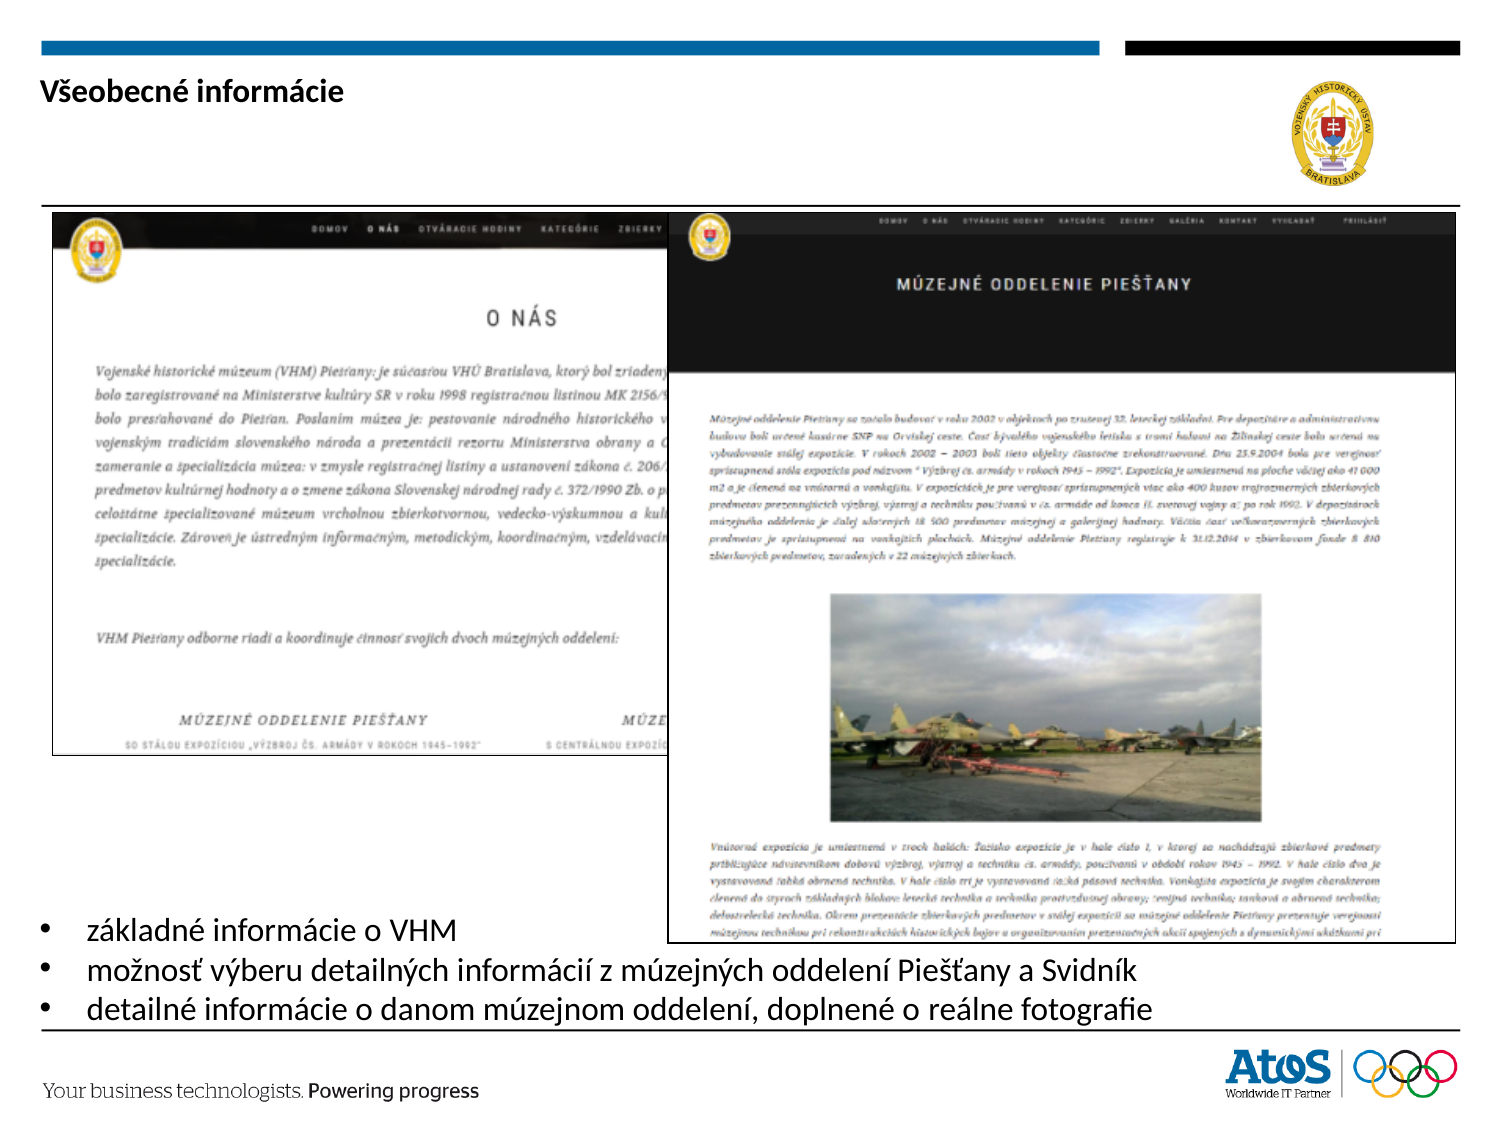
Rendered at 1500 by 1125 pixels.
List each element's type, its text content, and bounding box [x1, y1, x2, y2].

text_box základné informácie o VHM možnosť výberu detailných informácií z múzejných oddelení Piešťany a Svidník detailné informácie o danom múzejnom oddelení, doplnené o reálne fotografie [24, 900, 1494, 1075]
title Všeobecné informácie [24, 61, 1040, 189]
picture [0, 0, 1500, 1125]
